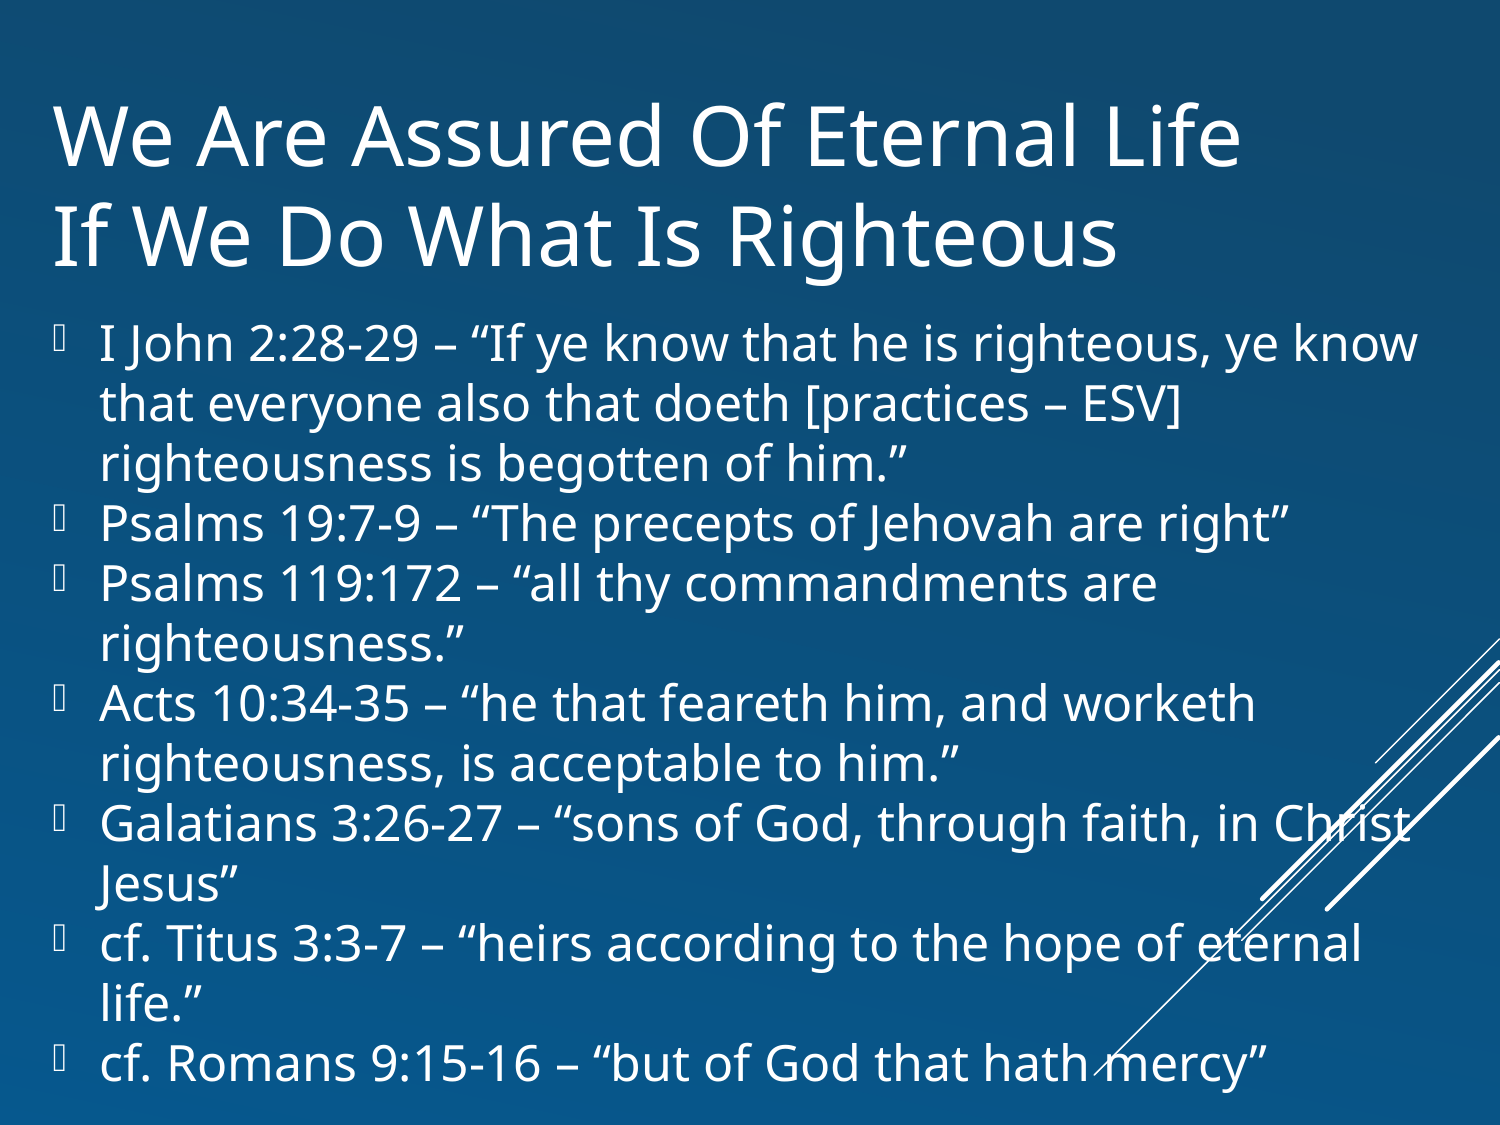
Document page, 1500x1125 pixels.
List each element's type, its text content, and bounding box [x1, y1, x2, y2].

list I John 2:28-29 – “If ye know that he is righteous, ye know that everyone also that doeth [practices – ESV] righteousness is begotten of him.” Psalms 19:7-9 – “The precepts of Jehovah are right” Psalms 119:172 – “all thy commandments are righteousness.” Acts 10:34-35 – “he that feareth him, and worketh righteousness, is acceptable to him.” Galatians 3:26-27 – “sons of God, through faith, in Christ Jesus” cf. Titus 3:3-7 – “heirs according to the hope of eternal life.” cf. Romans 9:15-16 – “but of God that hath mercy” [37, 303, 1463, 1099]
title We Are Assured Of Eternal Life If We Do What Is Righteous [37, 76, 1294, 292]
